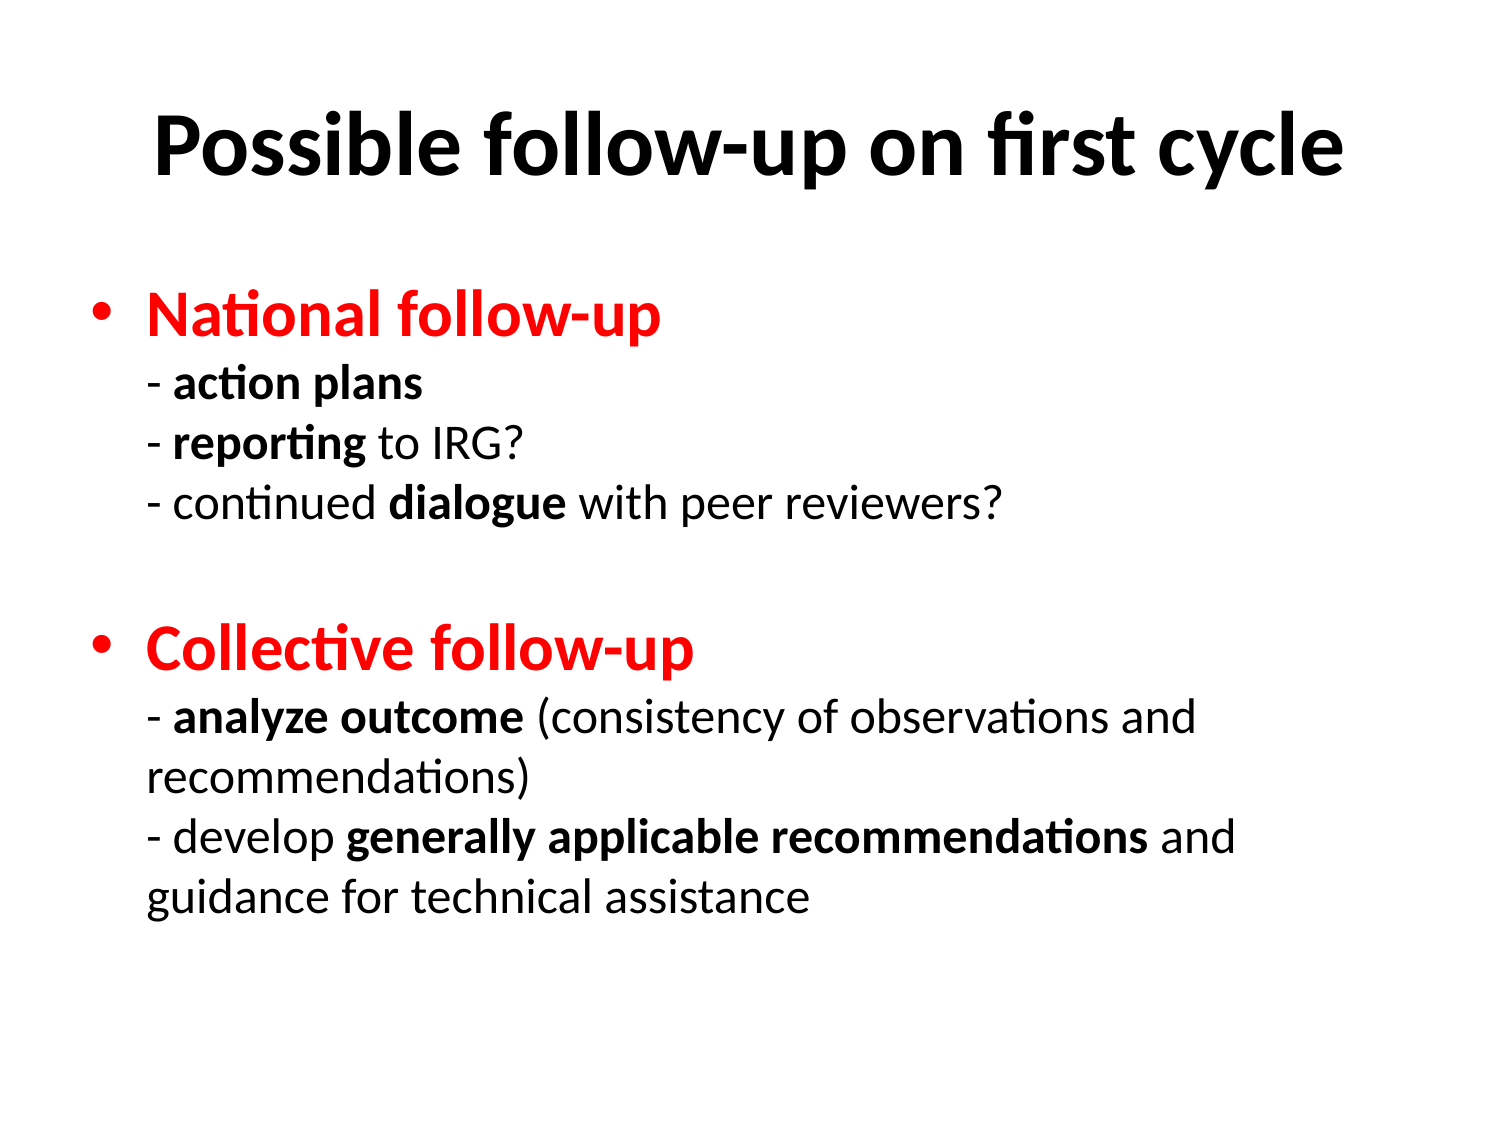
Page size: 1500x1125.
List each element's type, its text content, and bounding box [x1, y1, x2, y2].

title Possible follow-up on first cycle [75, 45, 1425, 233]
list National follow-up - action plans - reporting to IRG? - continued dialogue with peer reviewers? Collective follow-up - analyze outcome (consistency of observations and recommendations) - develop generally applicable recommendations and guidance for technical assistance [75, 262, 1425, 1005]
